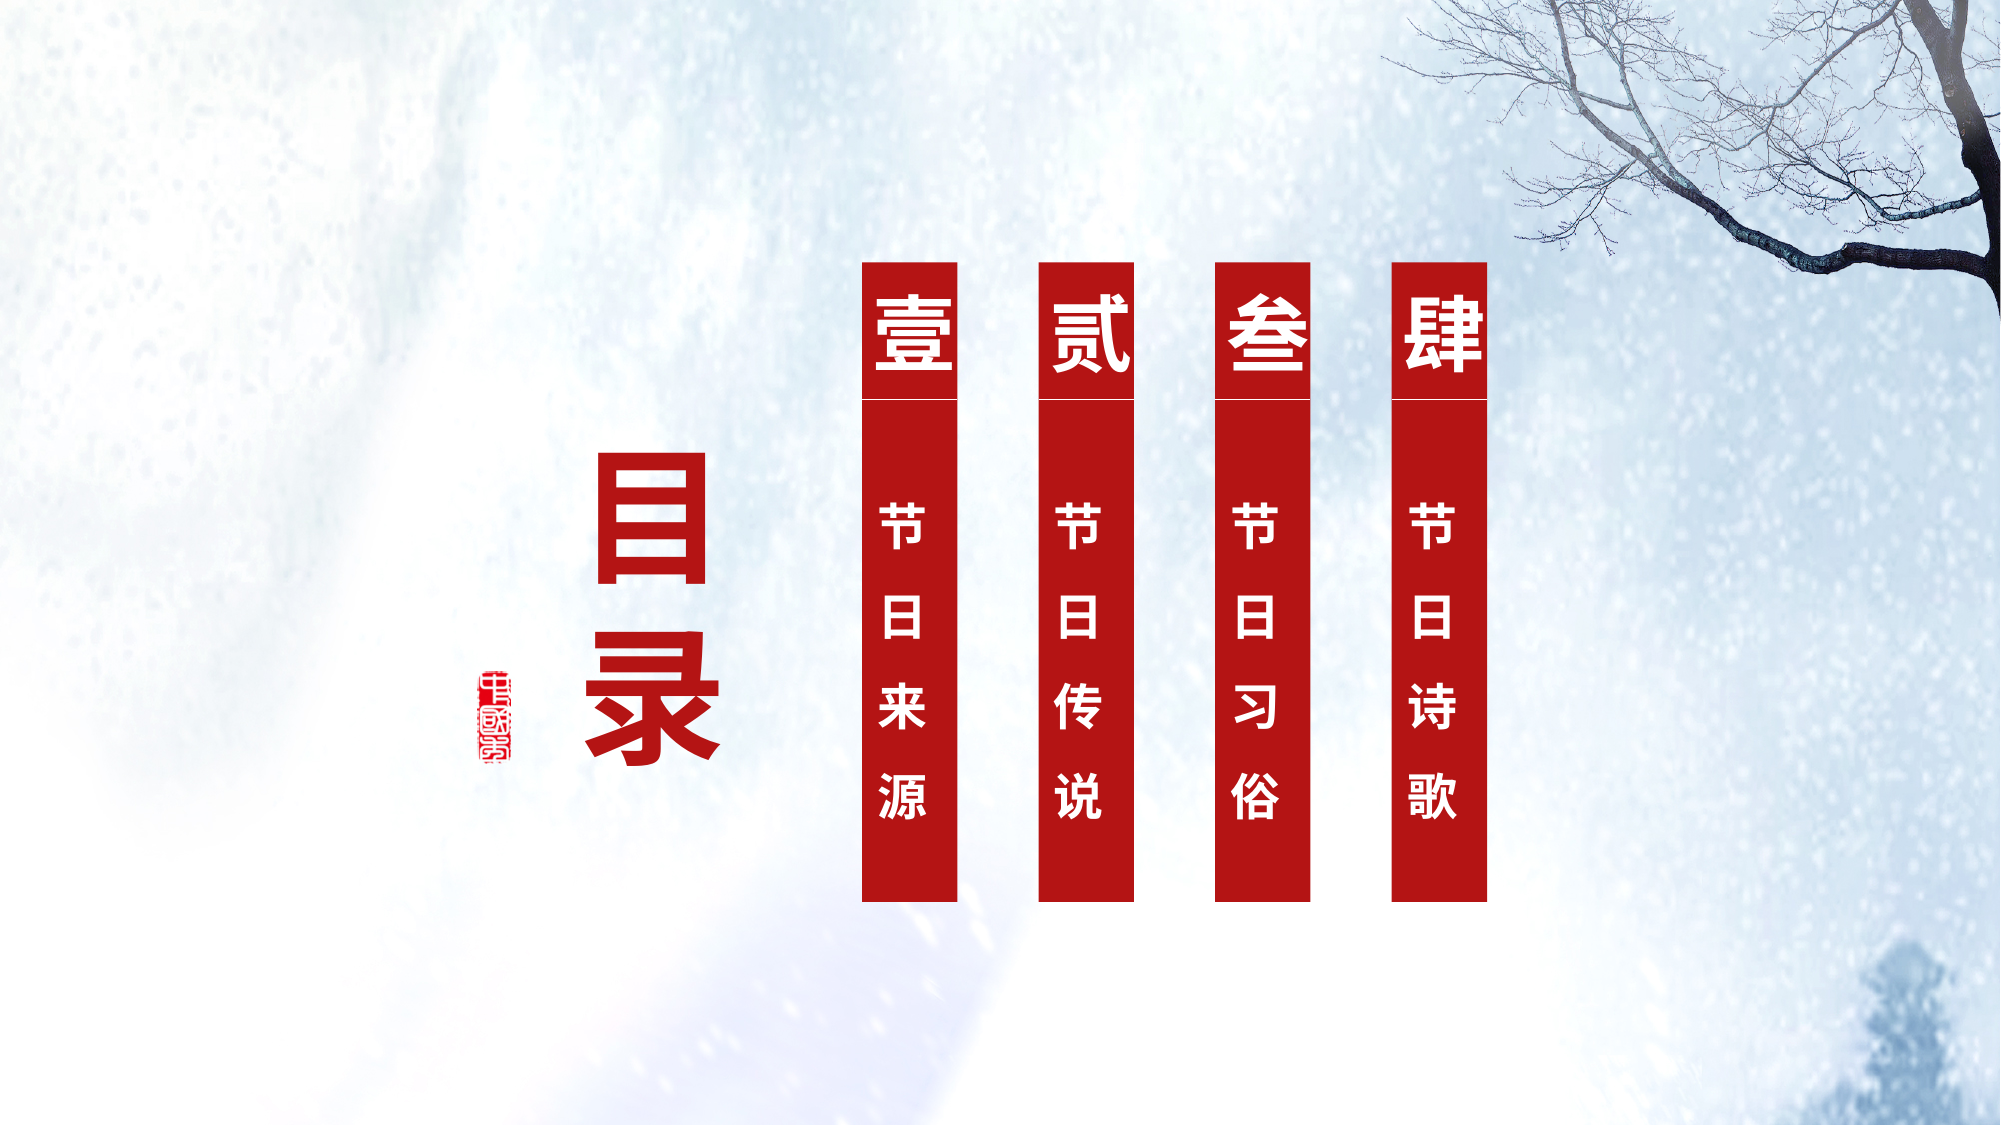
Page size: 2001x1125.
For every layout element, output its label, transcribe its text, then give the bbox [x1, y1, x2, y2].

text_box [1381, 563, 1508, 902]
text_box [1205, 262, 1331, 902]
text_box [1028, 262, 1155, 902]
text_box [852, 262, 978, 902]
picture [0, 0, 2001, 1125]
text_box 目录 [562, 415, 627, 791]
